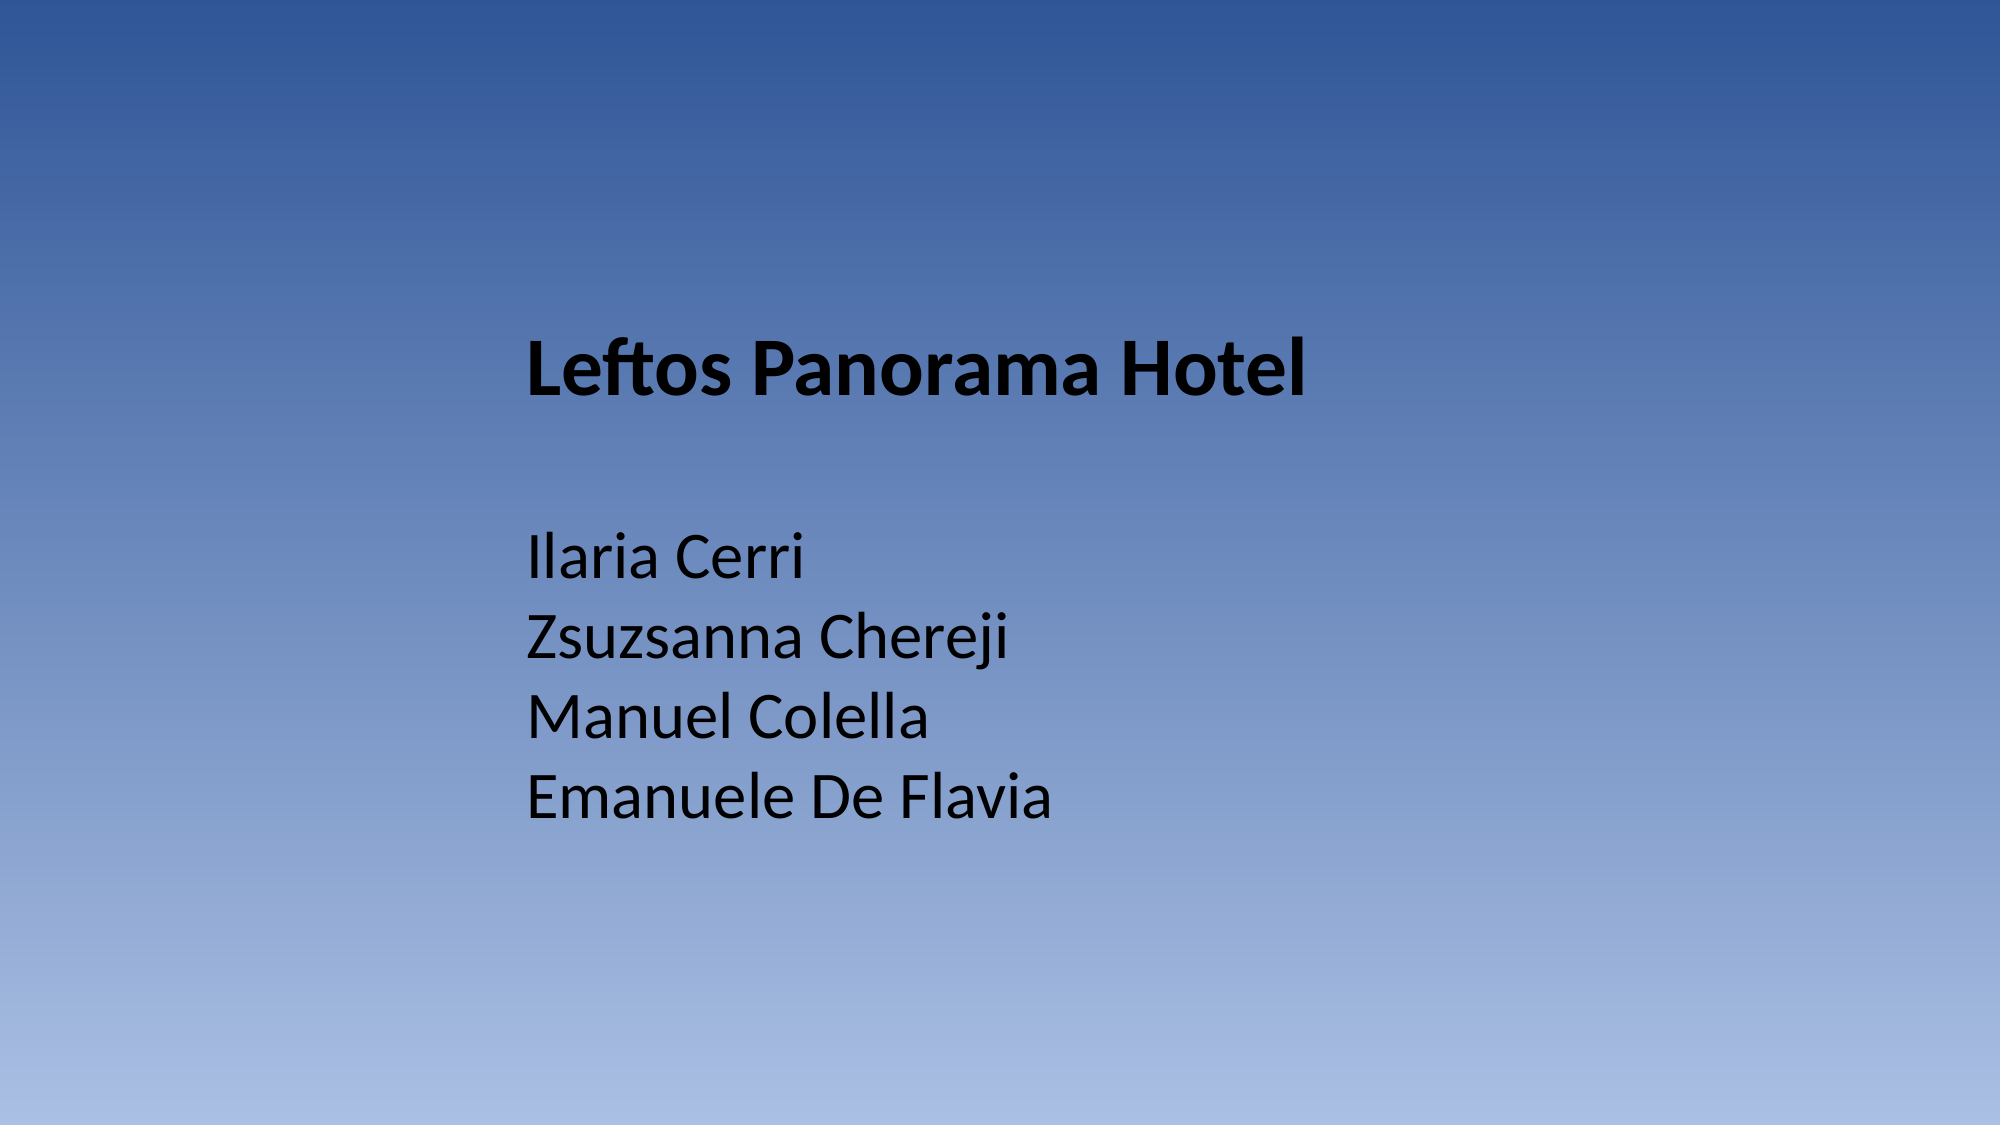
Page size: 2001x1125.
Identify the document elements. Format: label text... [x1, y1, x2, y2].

text_box Leftos Panorama Hotel Ilaria Cerri Zsuzsanna Chereji Manuel Colella Emanuele De Flavia [511, 304, 1564, 840]
